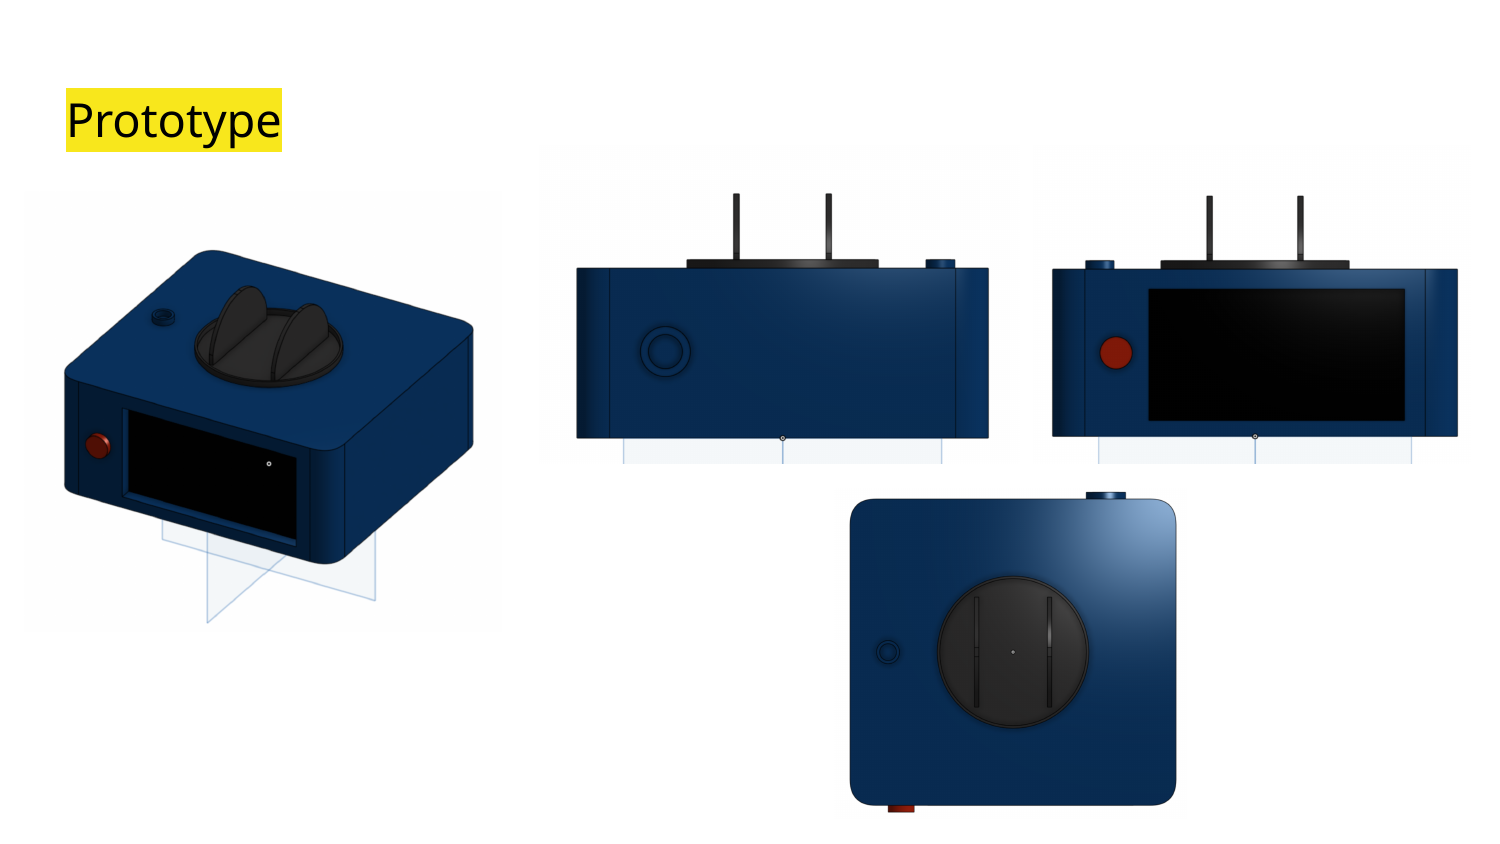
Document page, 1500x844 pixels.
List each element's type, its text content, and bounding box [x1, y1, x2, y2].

title Prototype [51, 72, 1449, 167]
picture [1033, 145, 1471, 464]
picture [538, 145, 1020, 464]
picture [833, 488, 1187, 819]
picture [24, 191, 502, 633]
